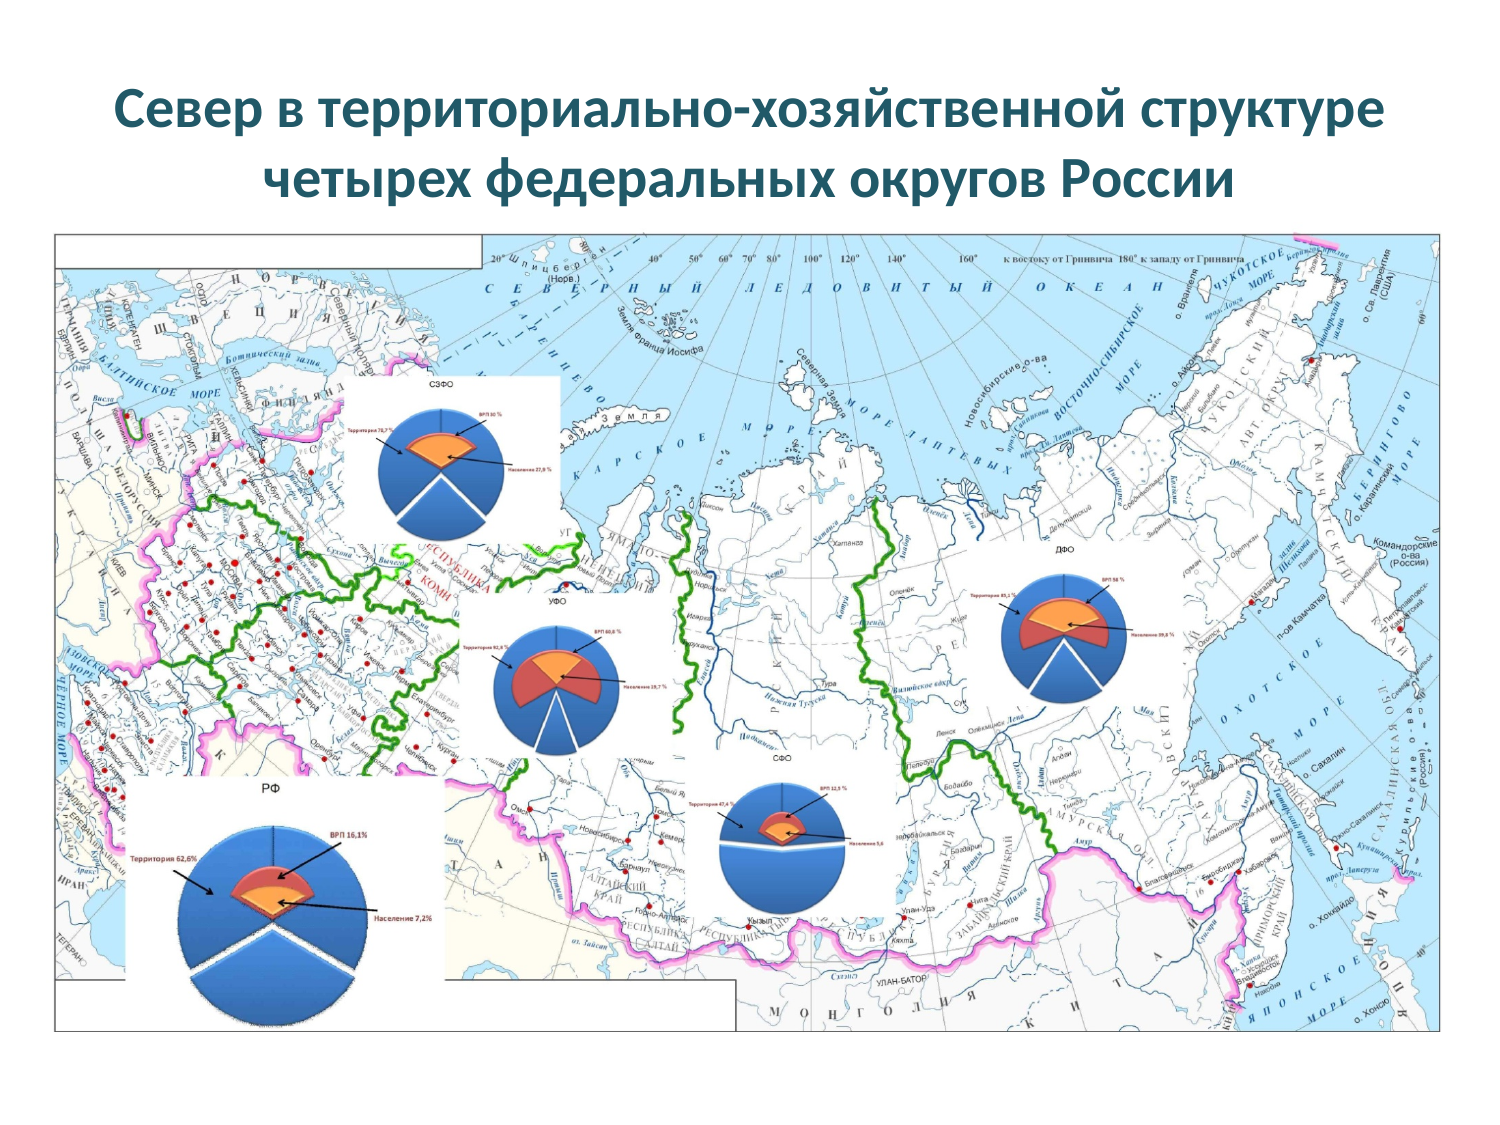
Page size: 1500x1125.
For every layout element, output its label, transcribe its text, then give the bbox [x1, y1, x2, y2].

picture [46, 222, 1442, 1032]
title Север в территориально-хозяйственной структуре четырех федеральных округов России [74, 44, 1426, 220]
